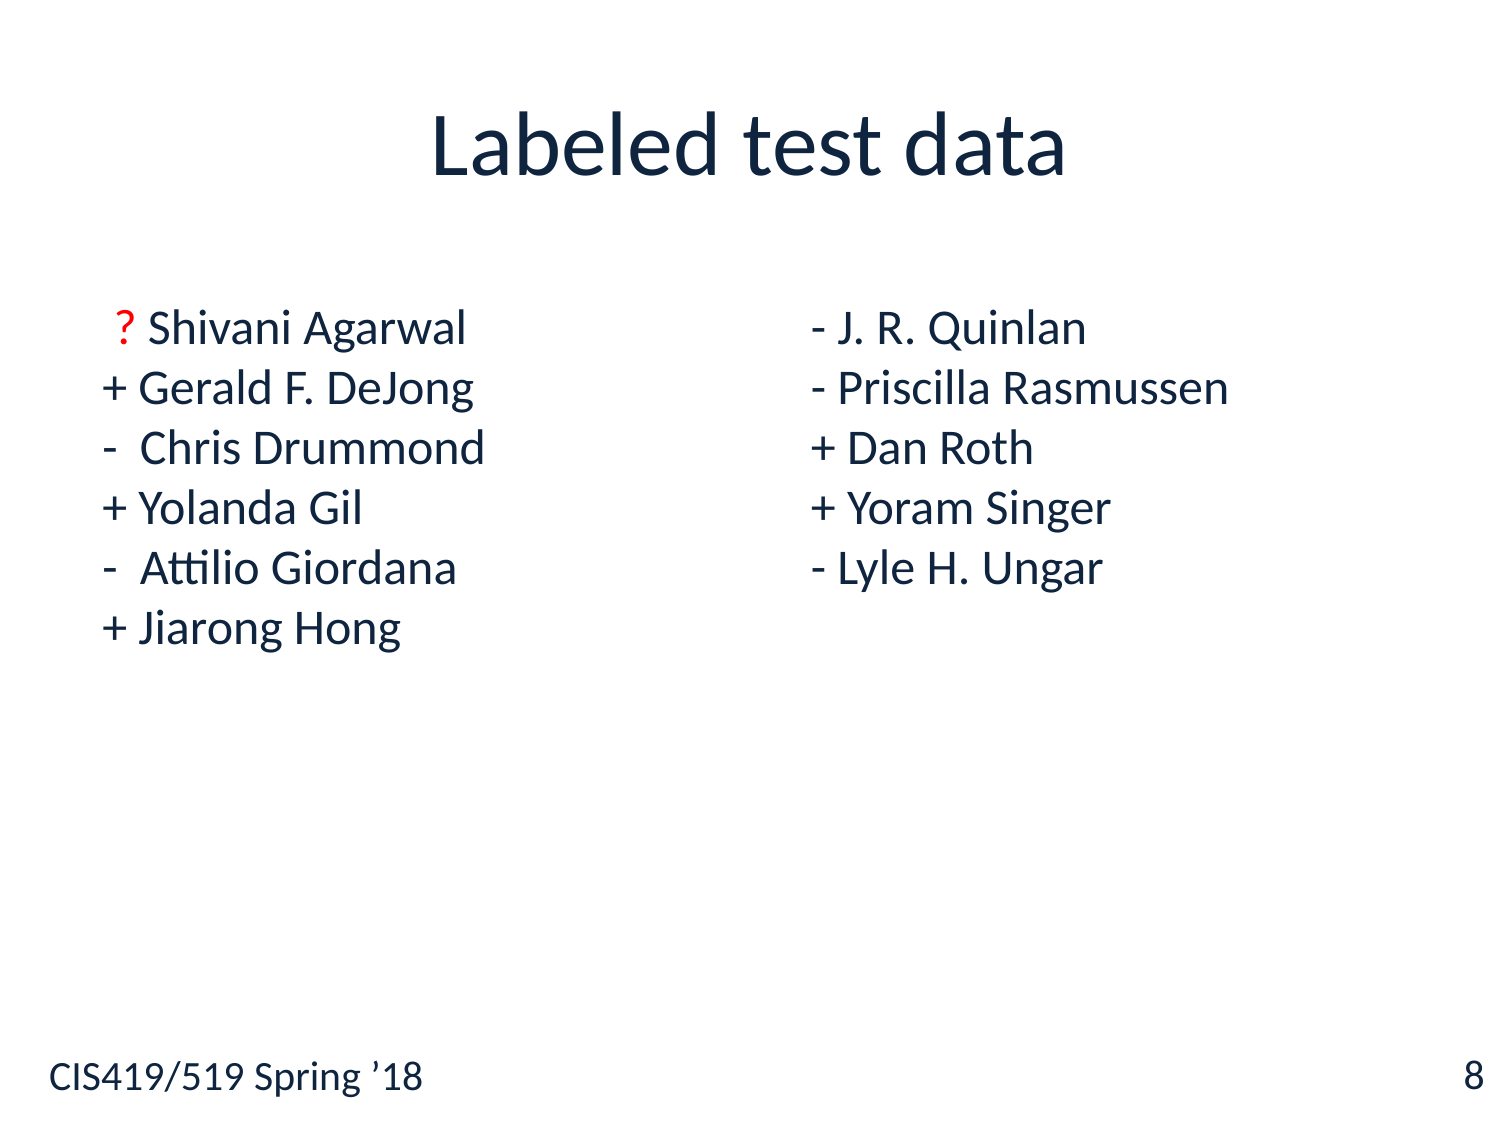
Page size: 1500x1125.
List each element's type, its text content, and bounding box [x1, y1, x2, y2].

title Labeled test data [75, 45, 1425, 233]
slide_number 8 [1149, 1042, 1500, 1103]
text_box ? Shivani Agarwal + Gerald F. DeJong - Chris Drummond + Yolanda Gil - Attilio Giordana + Jiarong Hong - J. R. Quinlan - Priscilla Rasmussen + Dan Roth + Yoram Singer - Lyle H. Ungar [87, 287, 1500, 708]
